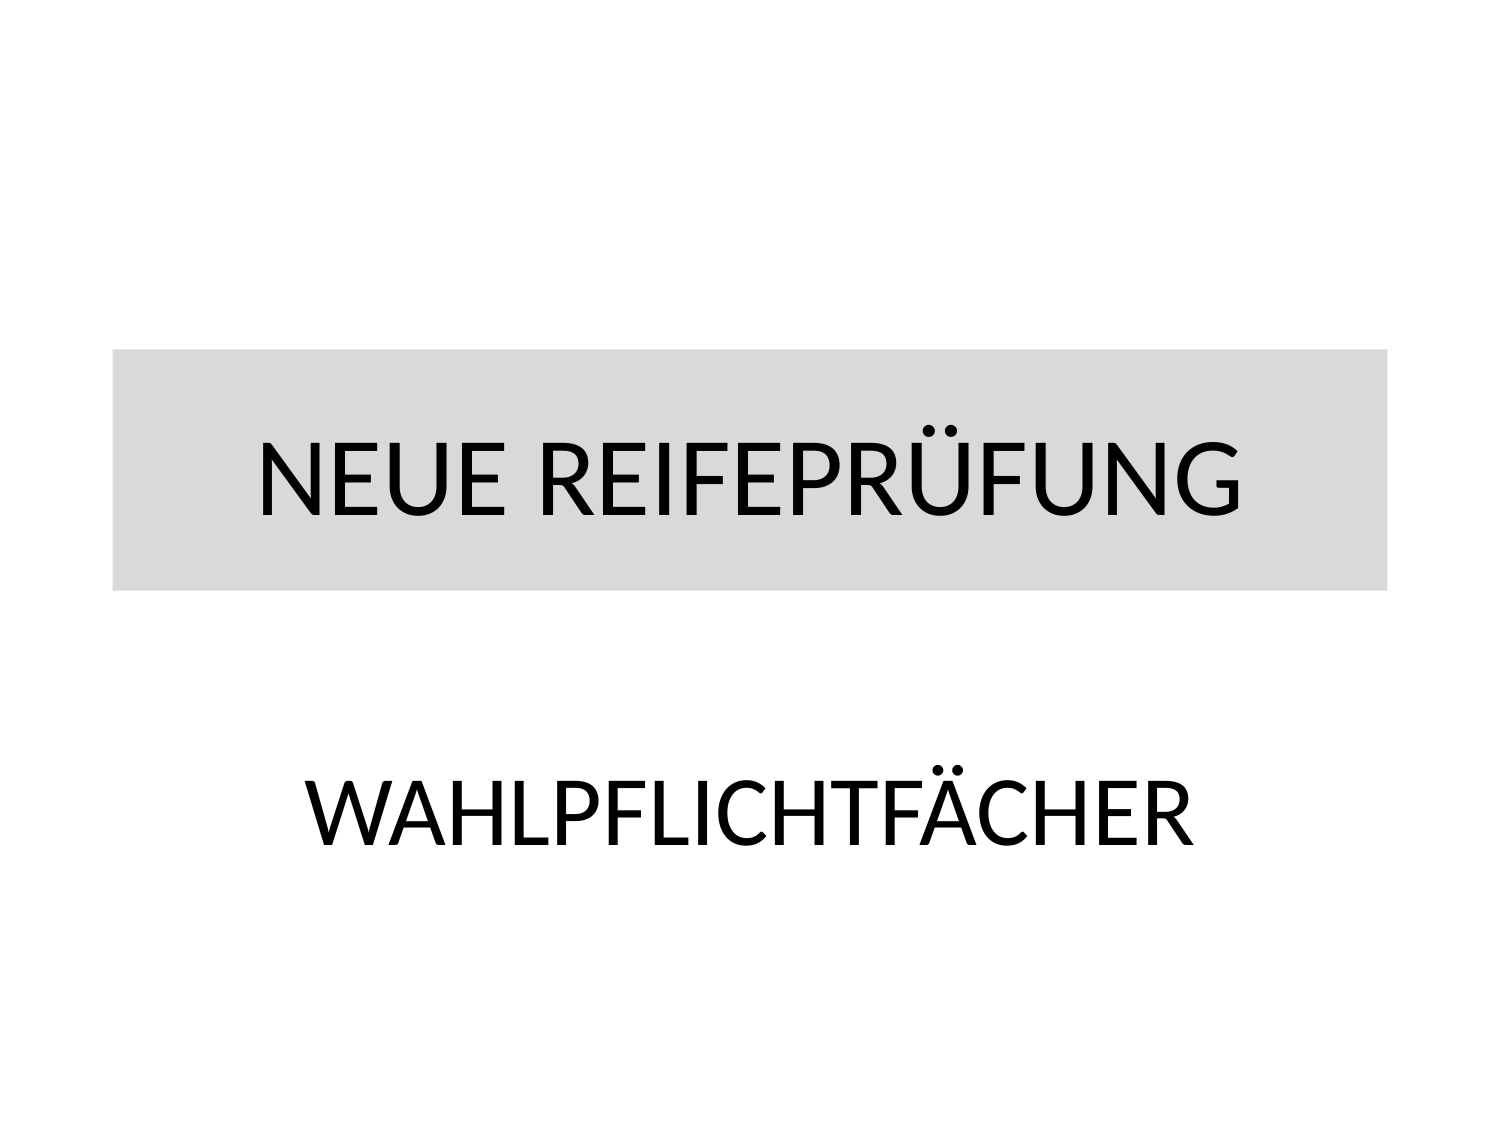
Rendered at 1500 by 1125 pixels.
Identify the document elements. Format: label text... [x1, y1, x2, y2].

title NEUE REIFEPRÜFUNG [112, 349, 1388, 591]
subtitle WAHLPFLICHTFÄCHER [225, 637, 1275, 925]
